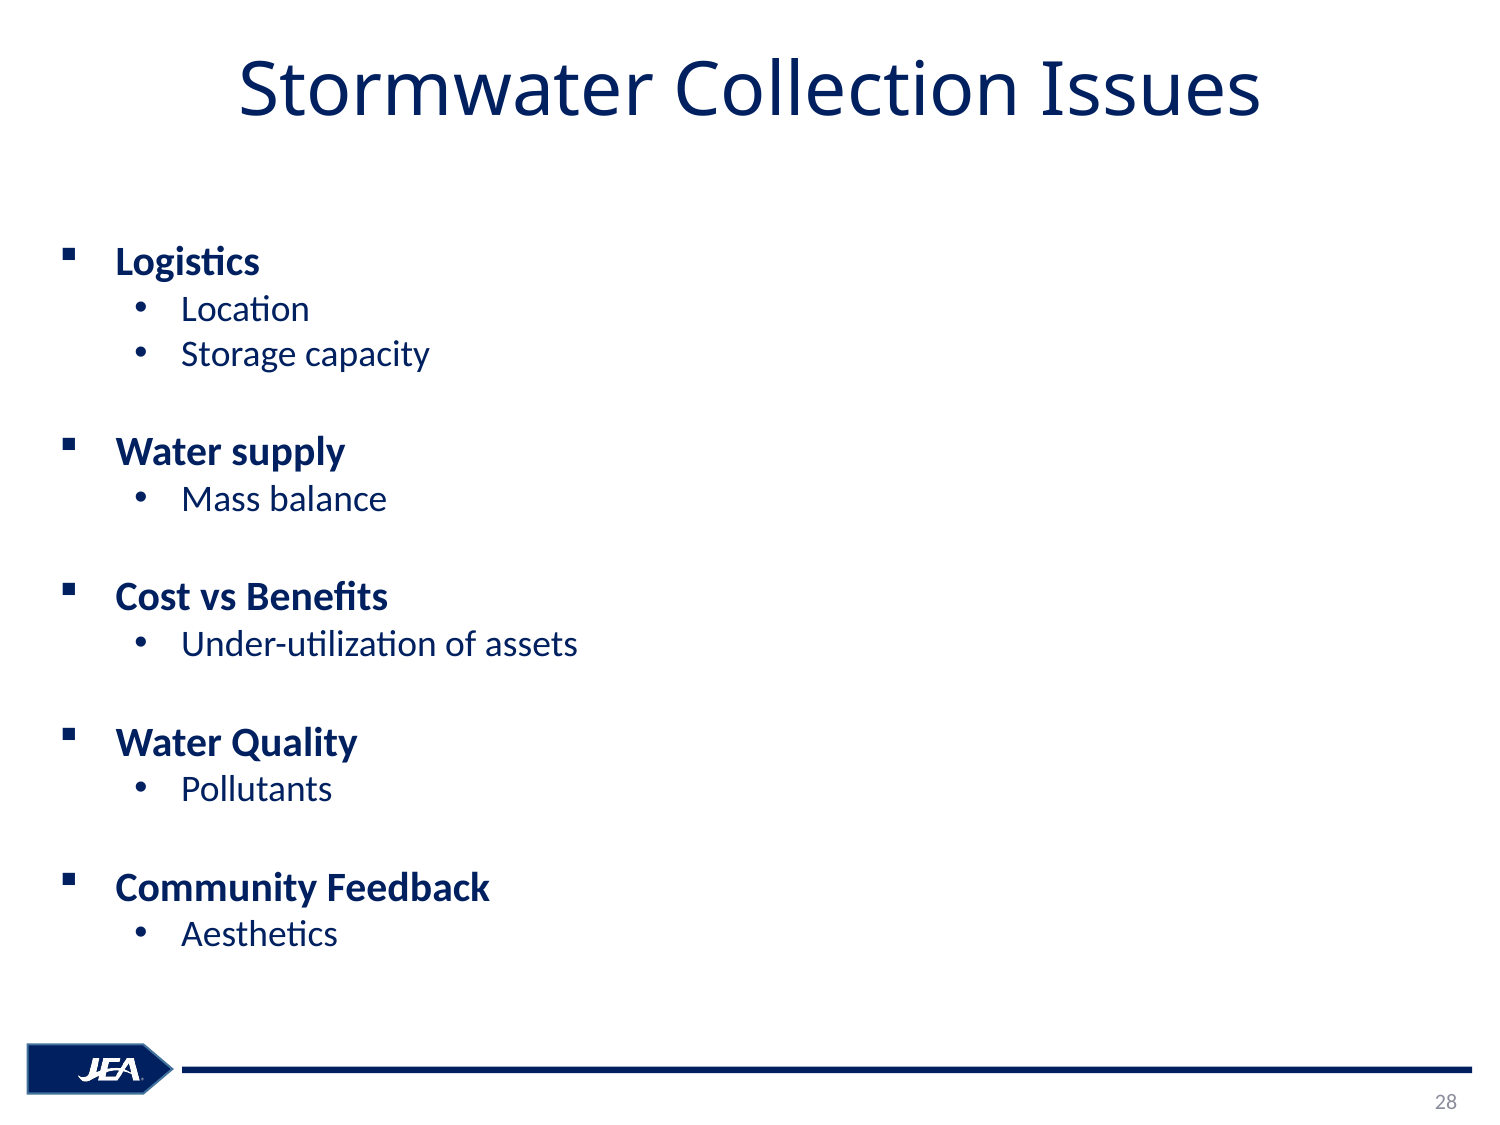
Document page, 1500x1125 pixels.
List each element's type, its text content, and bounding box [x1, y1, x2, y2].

slide_number 28 [1144, 1094, 1473, 1125]
text_box Stormwater Collection Issues [75, 16, 1426, 167]
text_box Logistics Location Storage capacity Water supply Mass balance Cost vs Benefits Under-utilization of assets Water Quality Pollutants Community Feedback Aesthetics [44, 176, 1344, 1007]
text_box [27, 1044, 1473, 1094]
